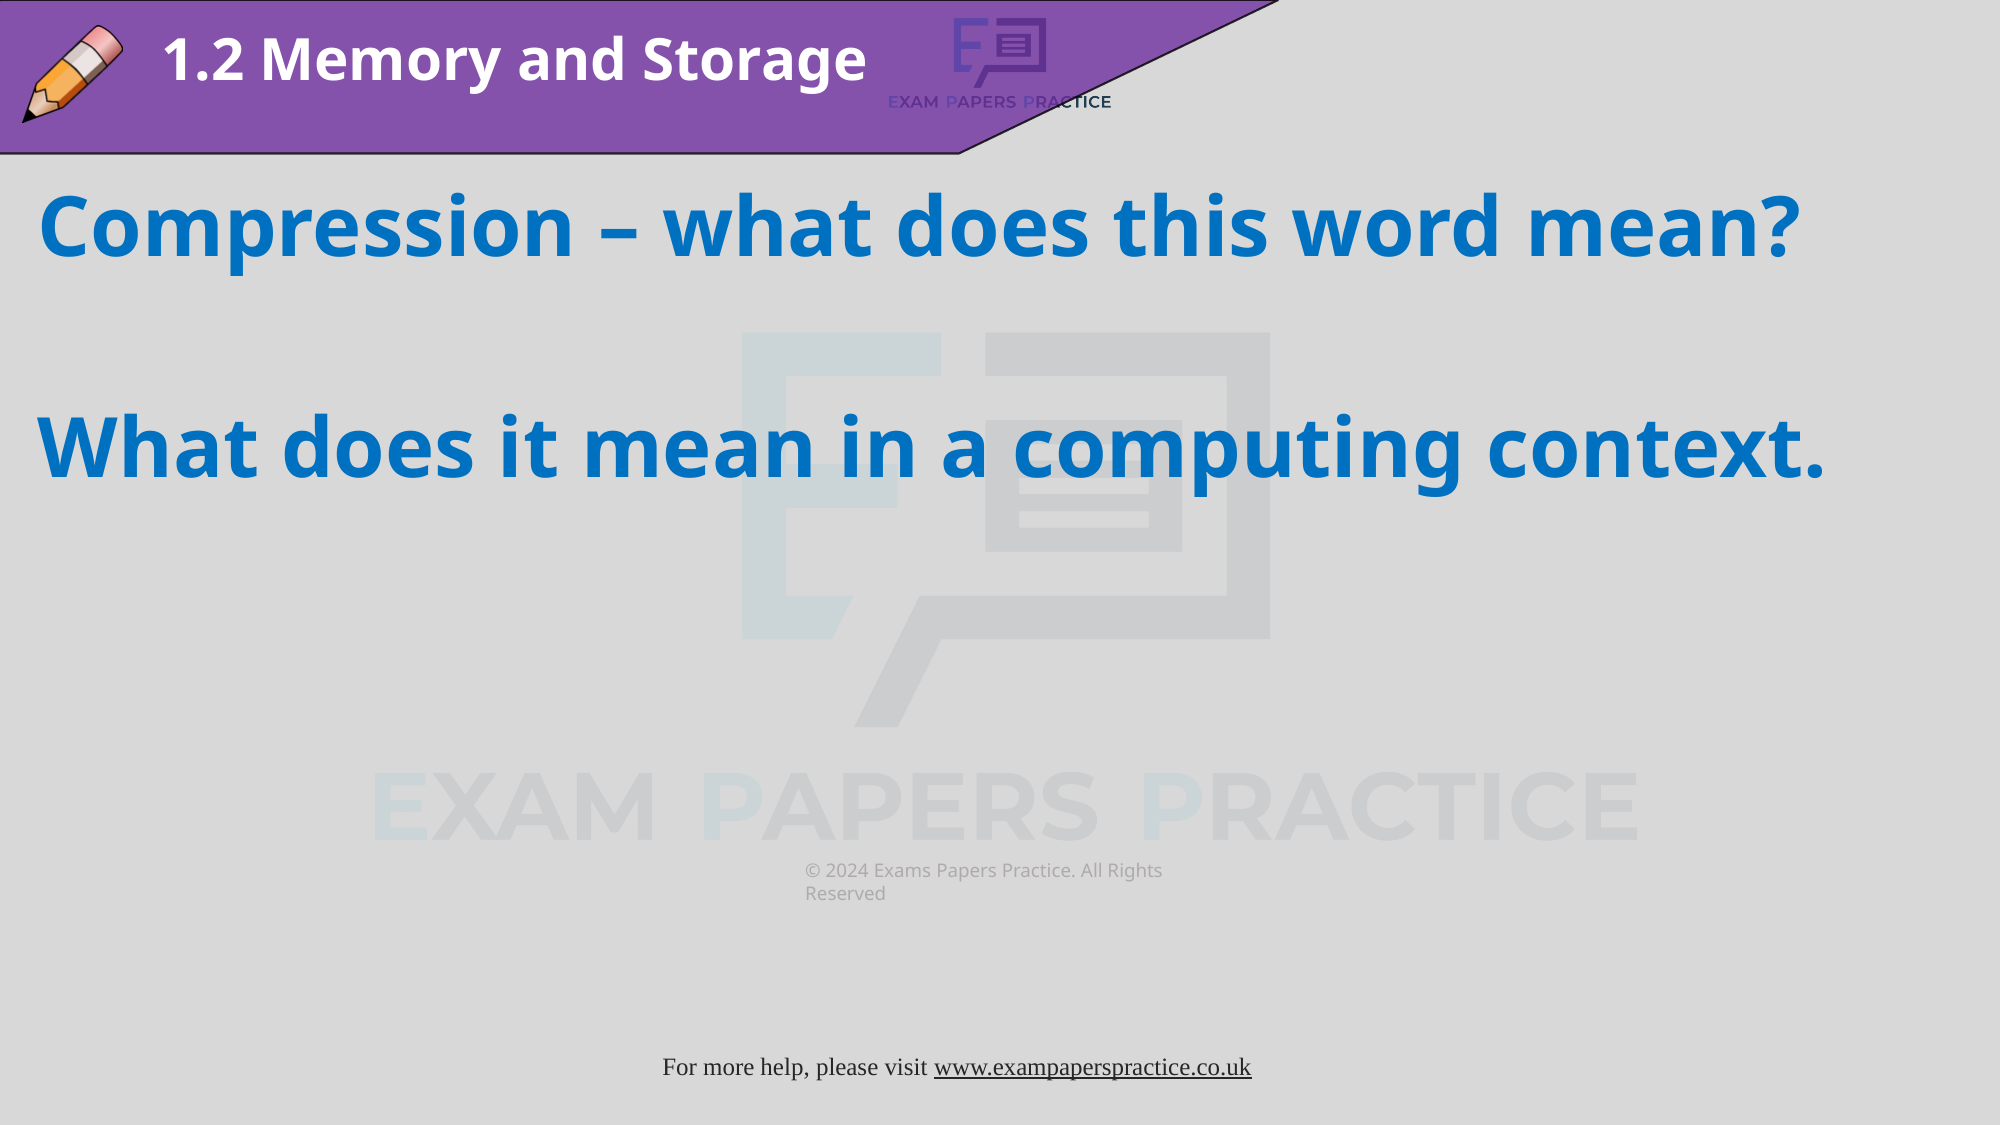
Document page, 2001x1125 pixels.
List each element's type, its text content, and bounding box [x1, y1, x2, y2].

picture [22, 25, 123, 123]
list Compression – what does this word mean? What does it mean in a computing context. [22, 176, 1974, 1120]
list 1.2 Memory and Storage [146, 22, 960, 134]
